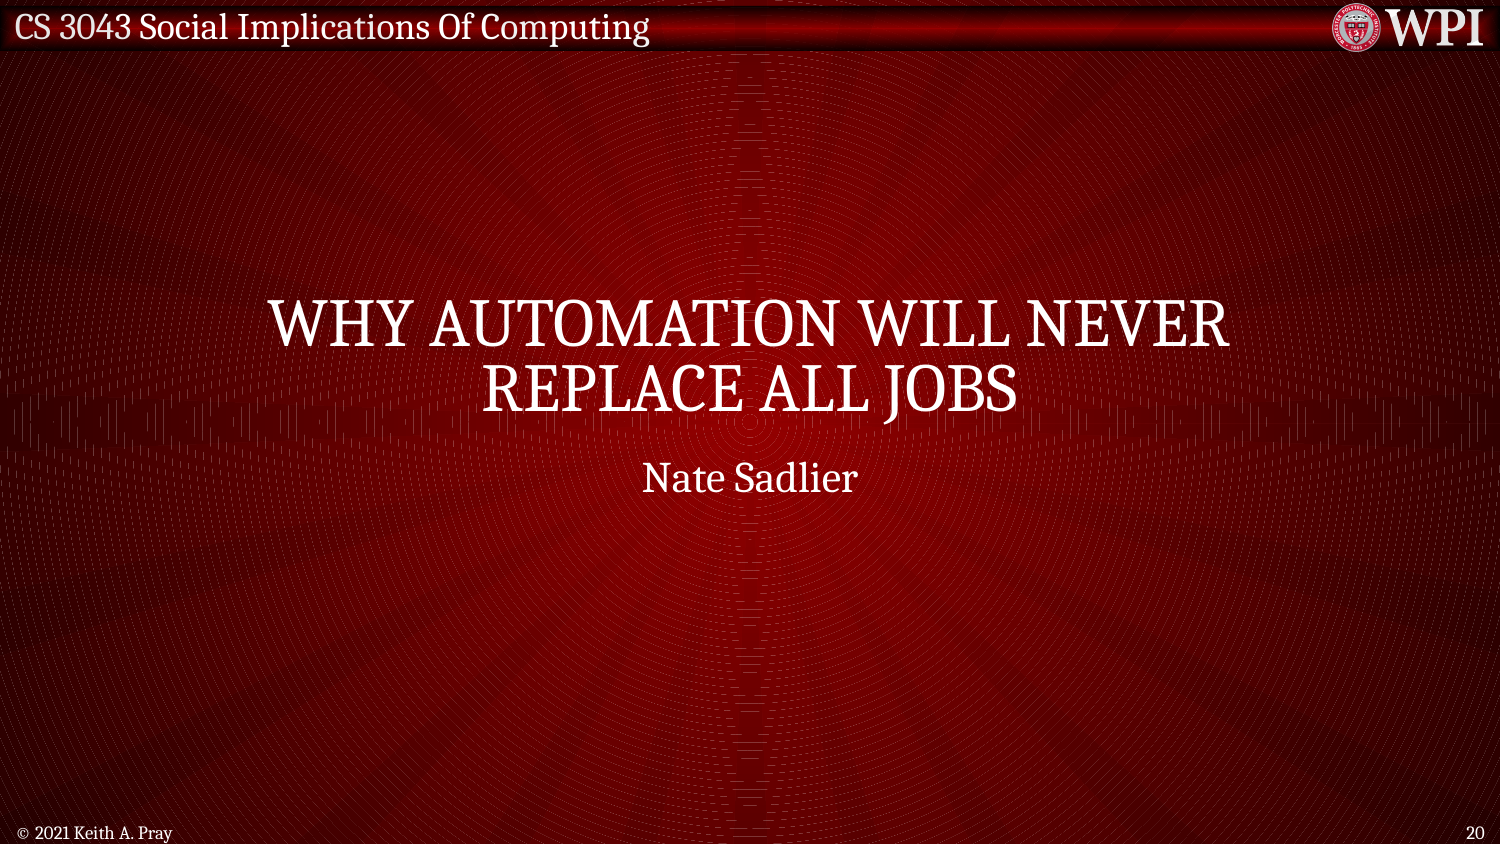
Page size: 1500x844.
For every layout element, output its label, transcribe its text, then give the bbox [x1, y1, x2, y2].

title Why automation will never replace all jobs [150, 187, 1350, 433]
list Nate Sadlier [150, 446, 1350, 572]
picture [1332, 3, 1483, 52]
footer © 2021 Keith A. Pray [0, 819, 913, 844]
slide_number 20 [1397, 819, 1500, 844]
